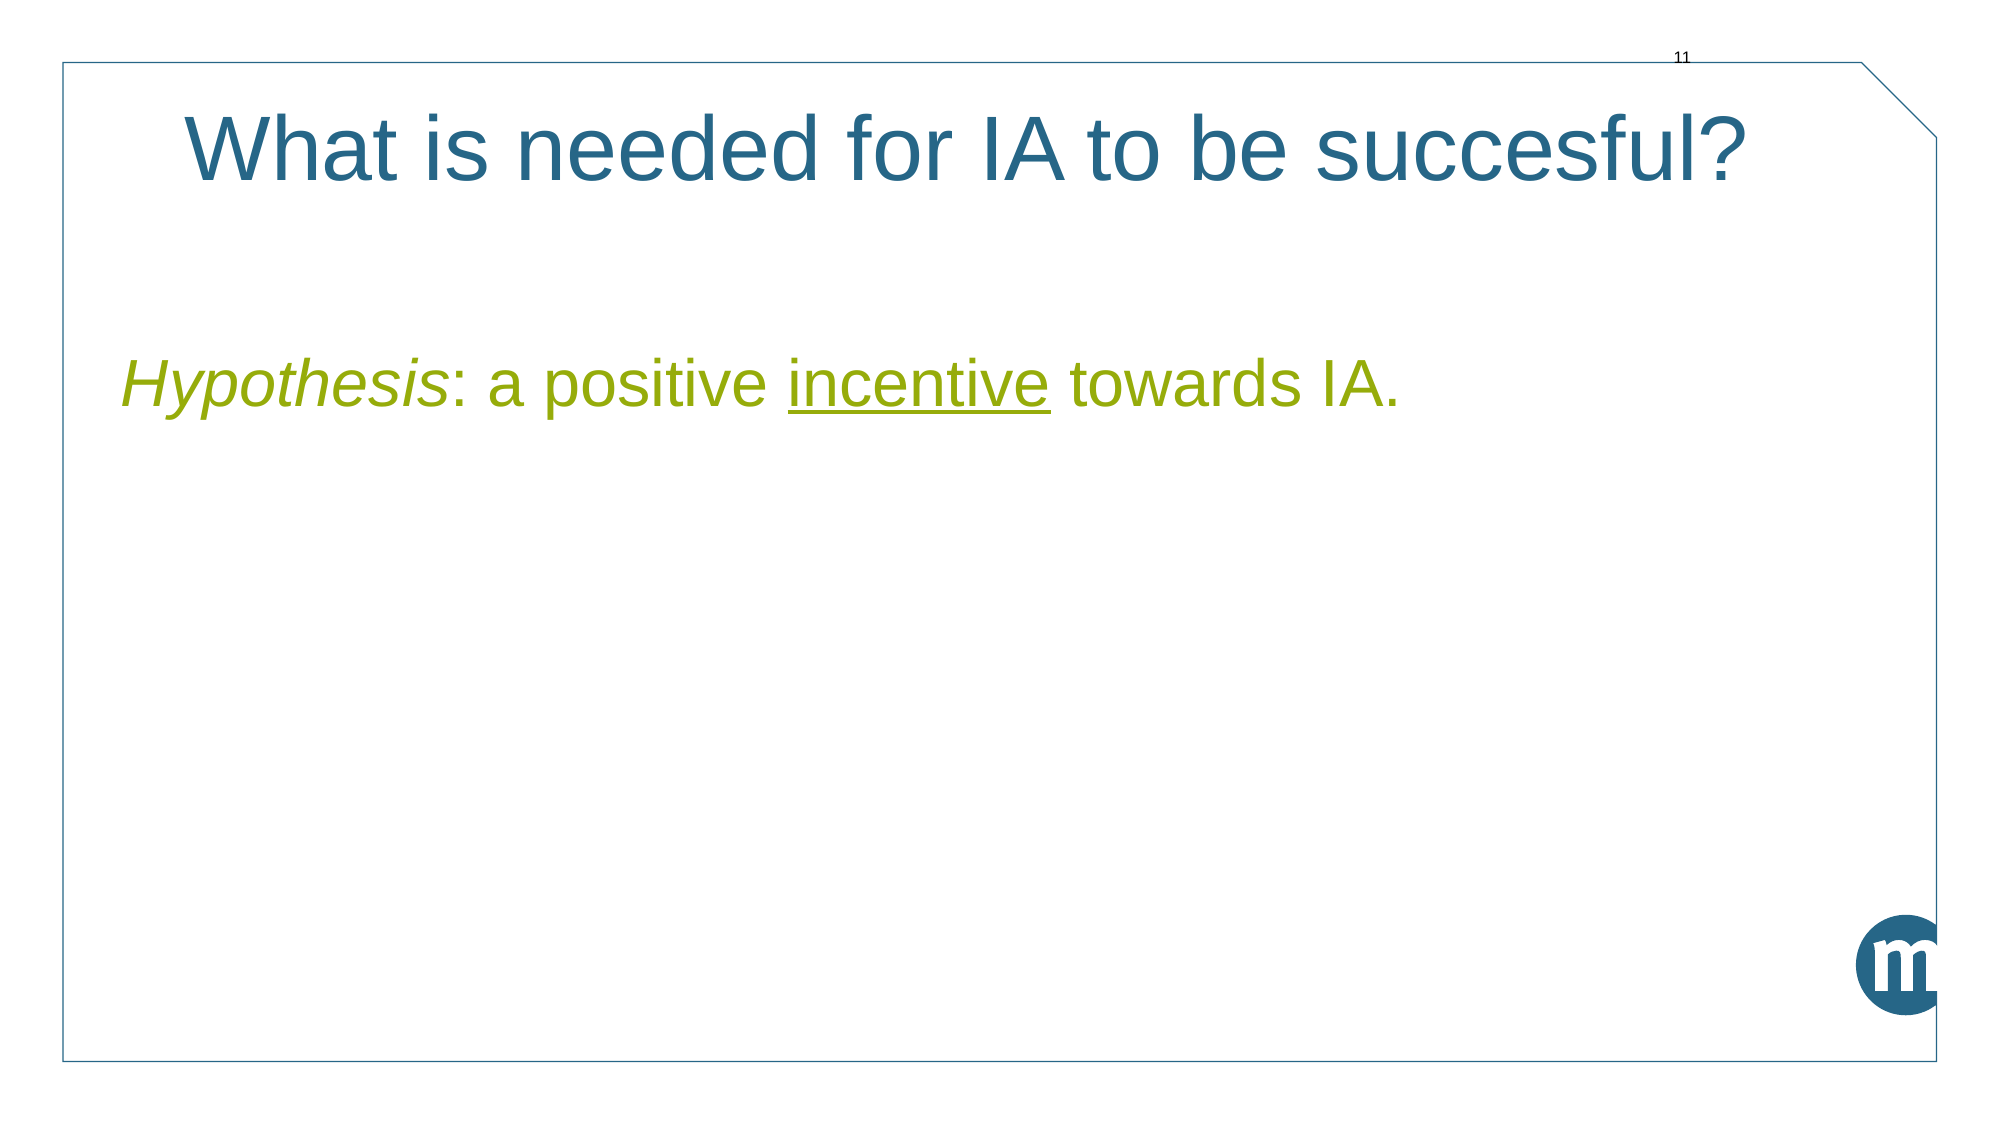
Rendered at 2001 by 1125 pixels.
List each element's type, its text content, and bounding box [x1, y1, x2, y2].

title What is needed for IA to be succesful? [124, 92, 1837, 199]
list Hypothesis: a positive incentive towards IA. [120, 249, 1834, 976]
text_box 11 [1574, 39, 1706, 75]
